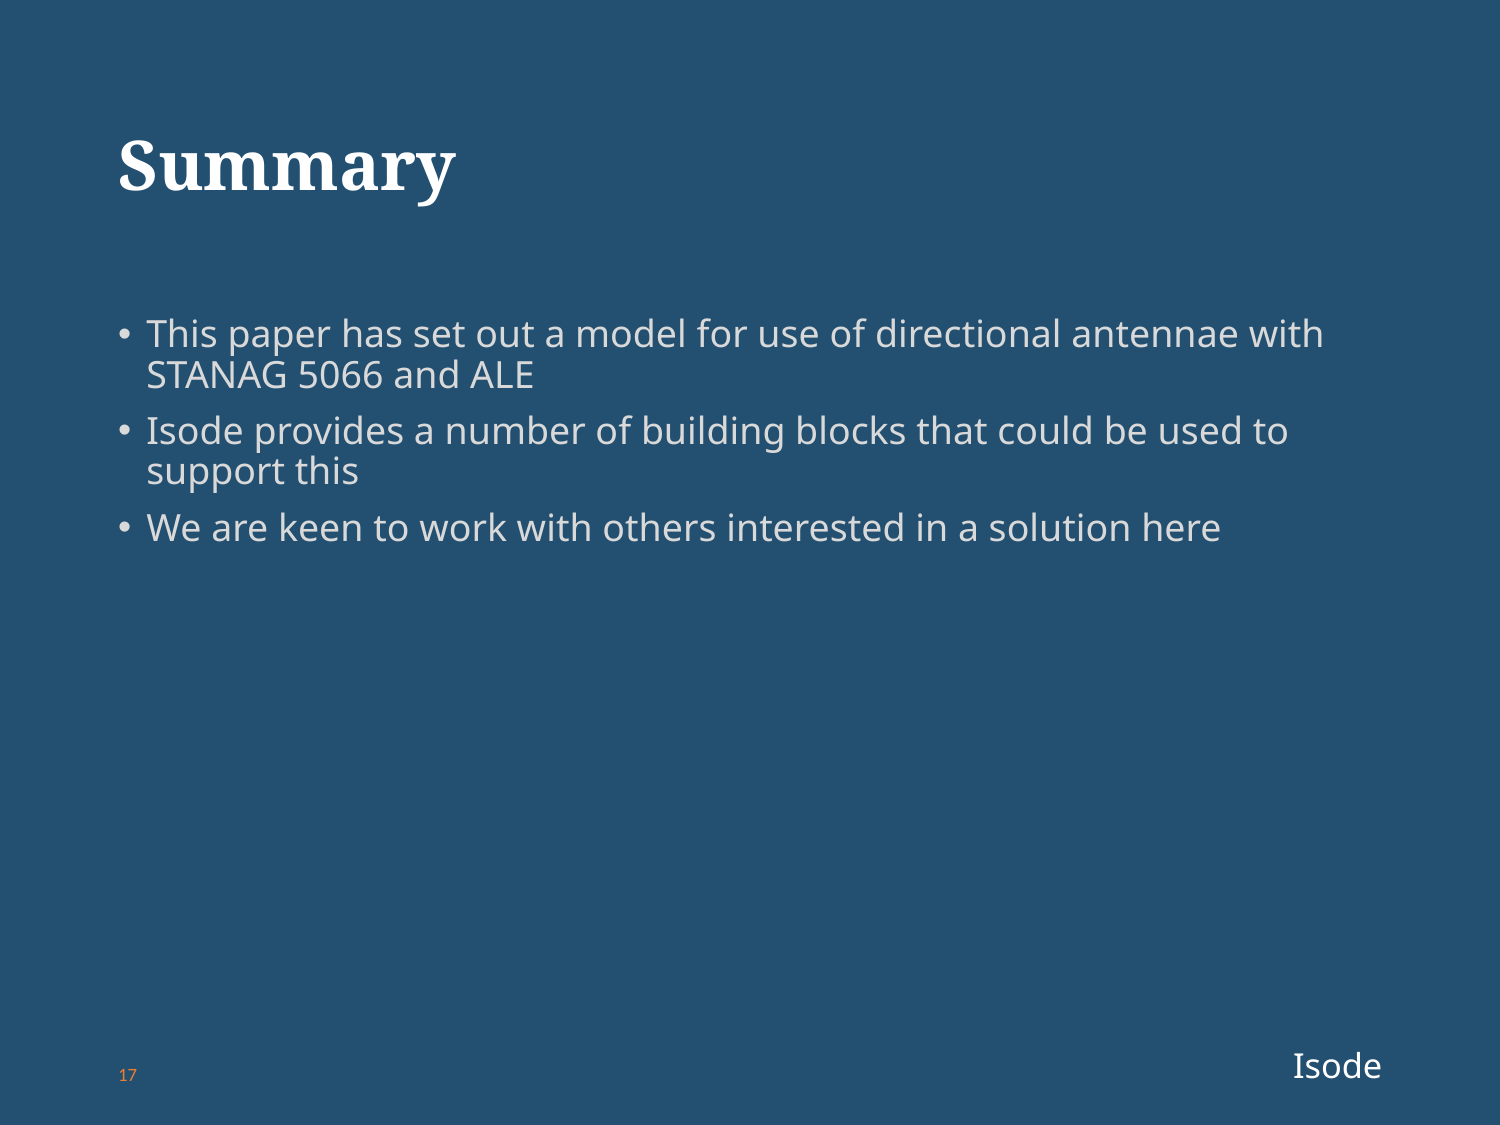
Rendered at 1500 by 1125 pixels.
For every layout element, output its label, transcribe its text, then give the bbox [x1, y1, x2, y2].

slide_number 17 [103, 1043, 282, 1104]
title Summary [103, 59, 1397, 278]
list This paper has set out a model for use of directional antennae with STANAG 5066 and ALE Isode provides a number of building blocks that could be used to support this We are keen to work with others interested in a solution here [103, 307, 1397, 1022]
